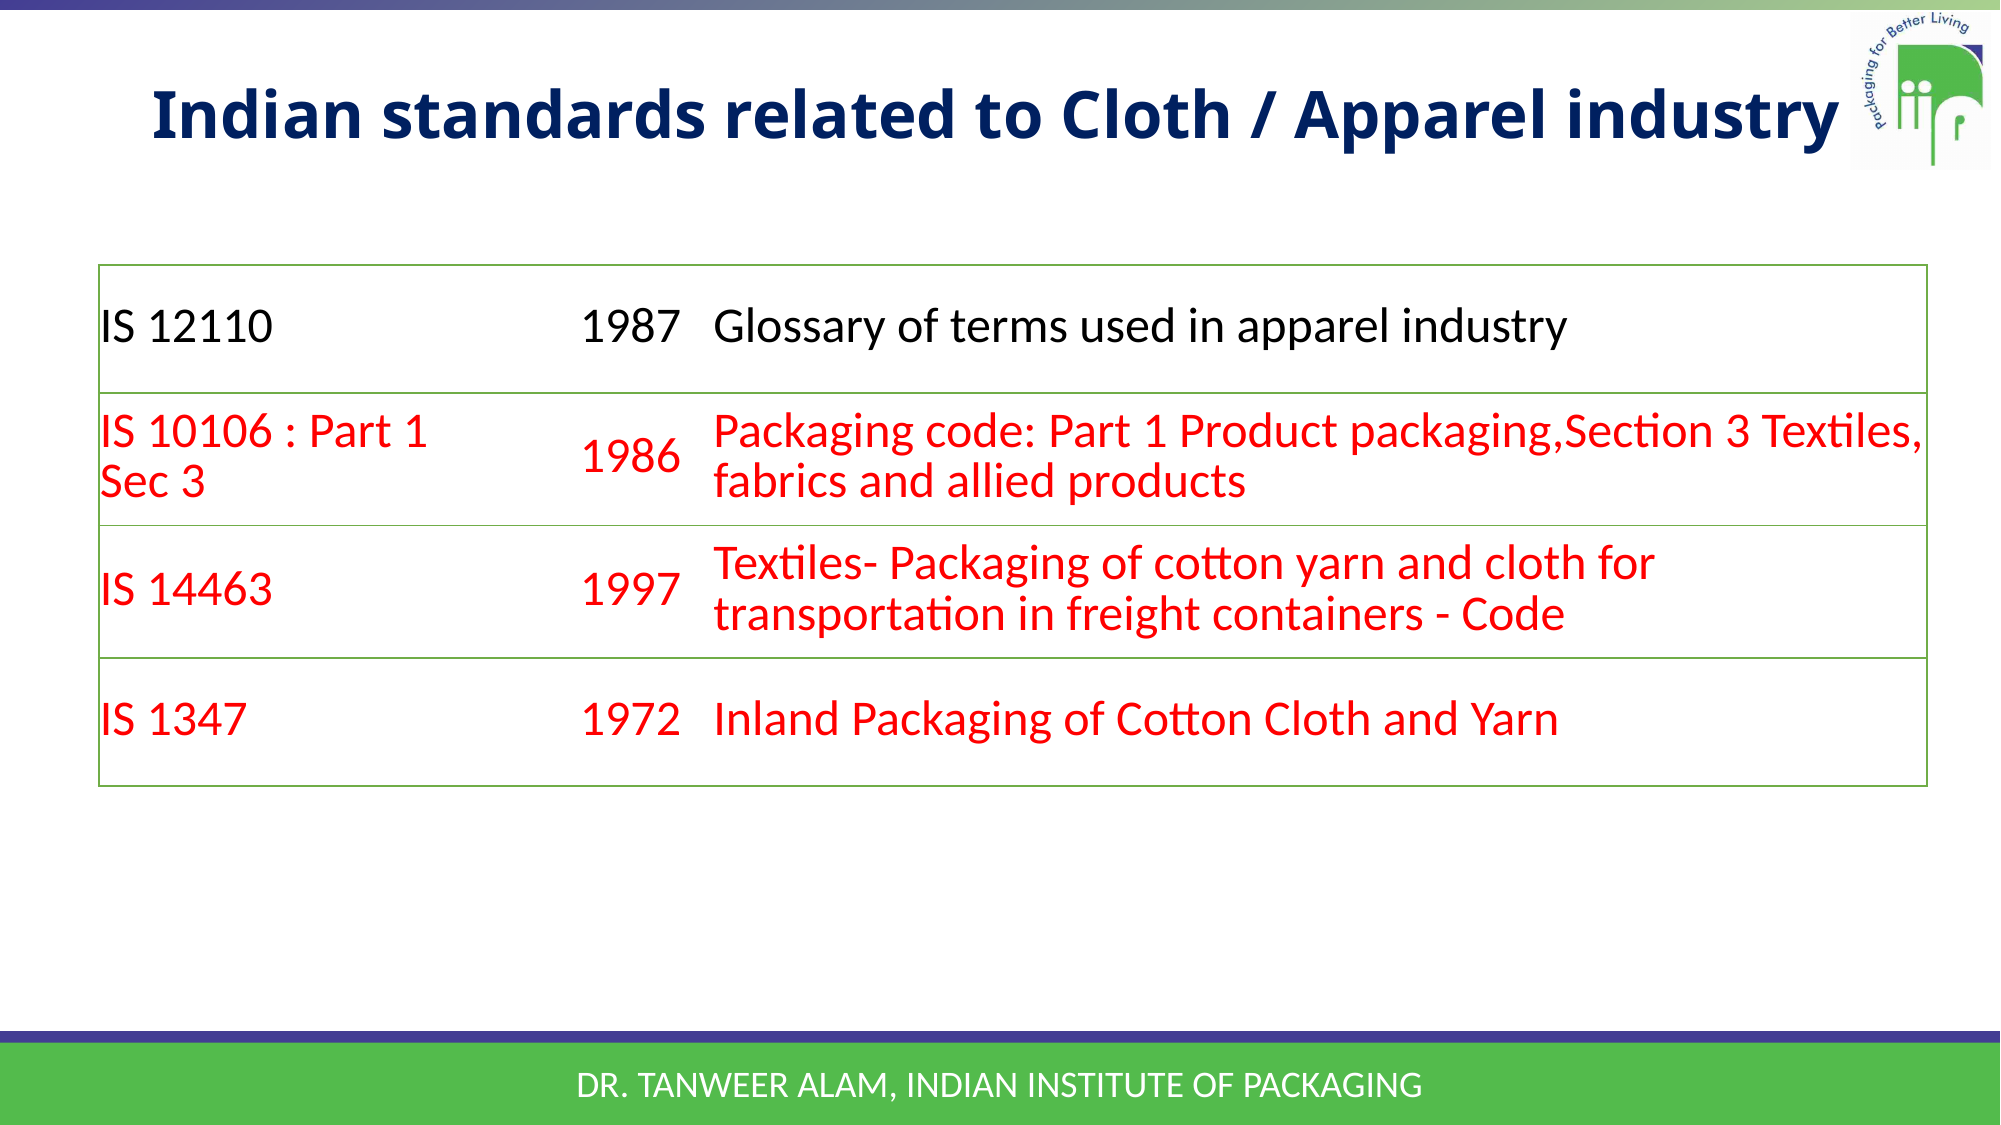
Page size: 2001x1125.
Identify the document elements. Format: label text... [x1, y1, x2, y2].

table_cell Inland Packaging of Cotton Cloth and Yarn [712, 659, 1926, 785]
table_cell Packaging code: Part 1 Product packaging,Section 3 Textiles, fabrics and allied products [712, 394, 1926, 525]
table_cell 1997 [549, 526, 712, 657]
title Indian standards related to Cloth / Apparel industry [133, 32, 1859, 192]
table_cell IS 1347 [100, 659, 549, 785]
table_header IS 12110 [100, 266, 549, 392]
table_cell IS 14463 [100, 526, 549, 657]
table_cell 1986 [549, 394, 712, 525]
table_cell Textiles- Packaging of cotton yarn and cloth for transportation in freight containers - Code [712, 526, 1926, 657]
table_header 1987 [549, 266, 712, 392]
picture [1850, 12, 1991, 170]
table_cell 1972 [549, 659, 712, 785]
table_cell IS 10106 : Part 1 Sec 3 [100, 394, 549, 525]
table_header Glossary of terms used in apparel industry [712, 266, 1926, 392]
